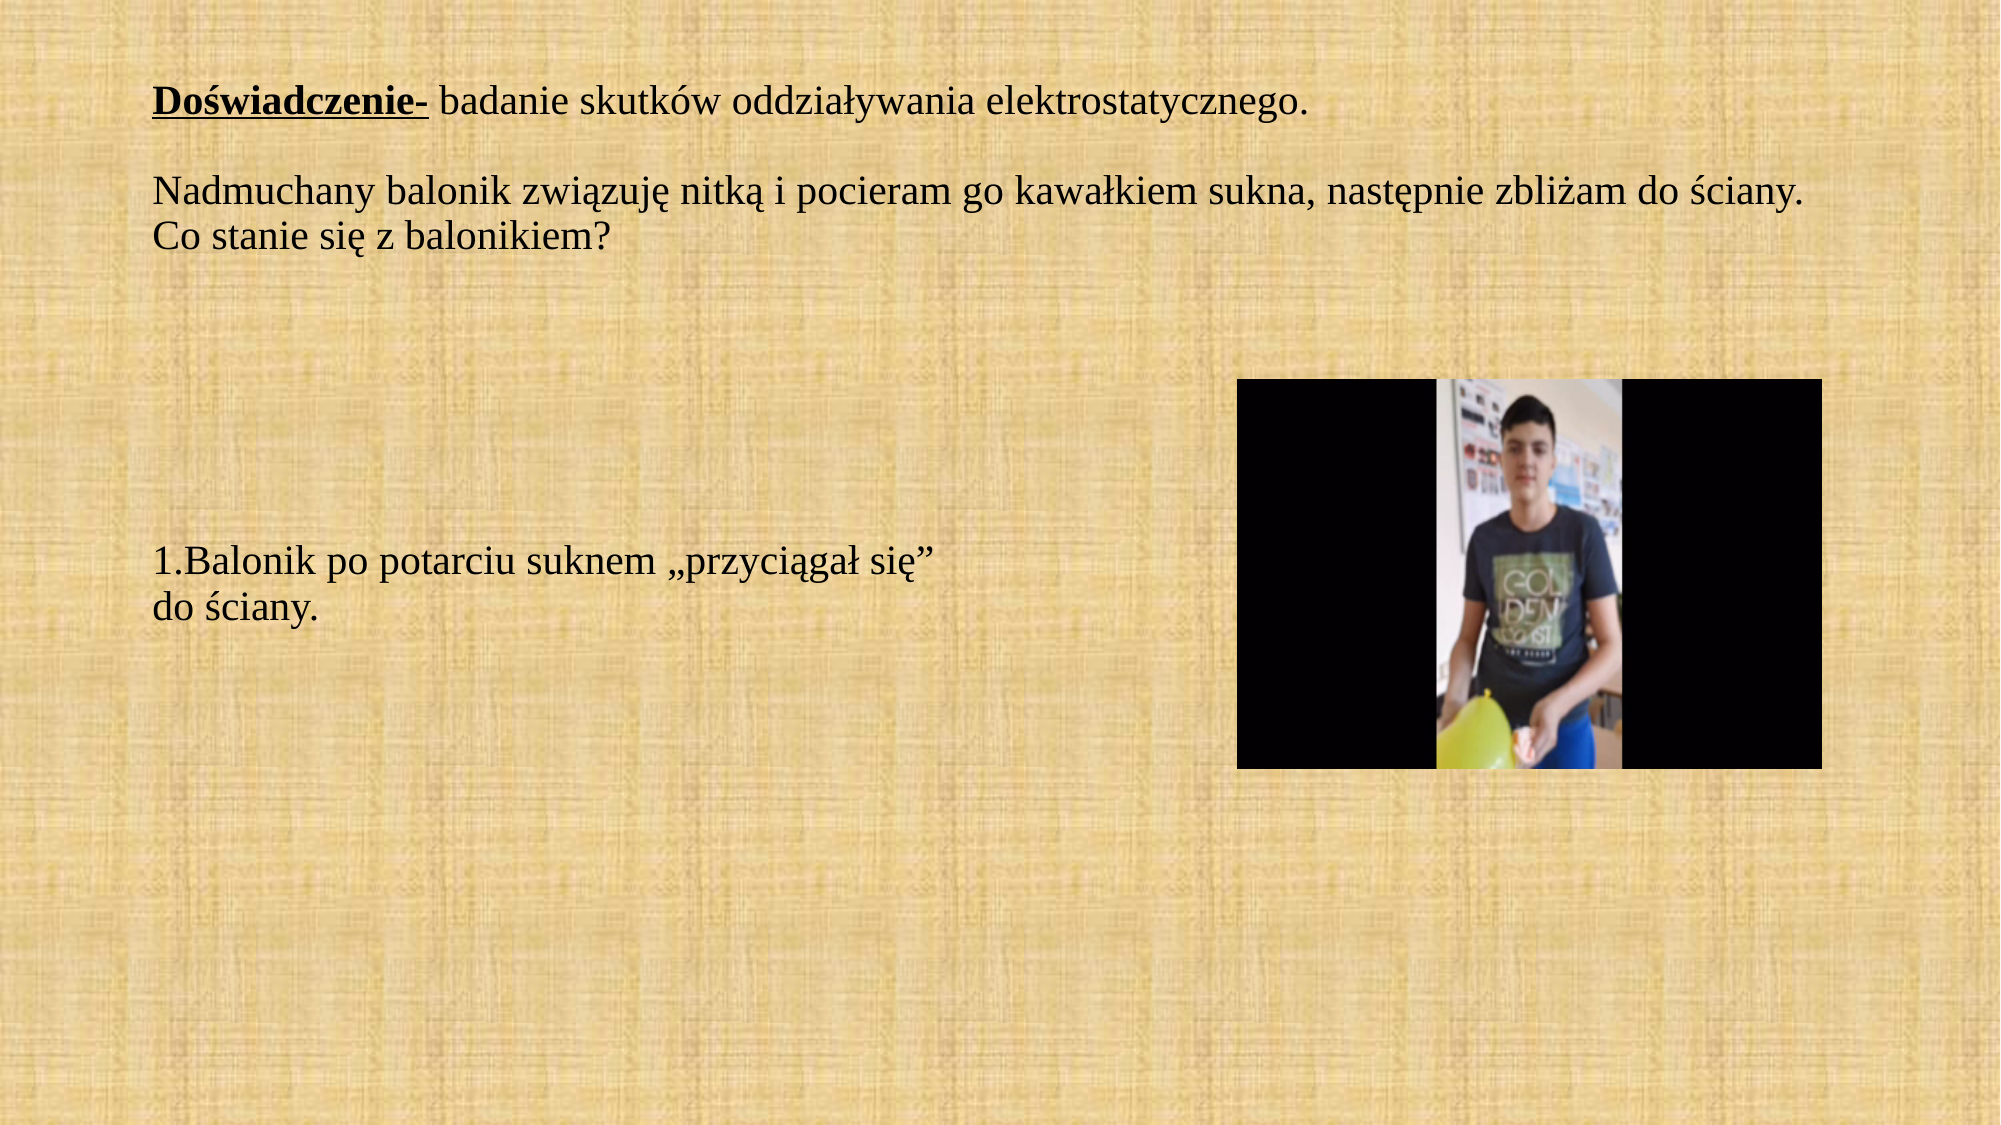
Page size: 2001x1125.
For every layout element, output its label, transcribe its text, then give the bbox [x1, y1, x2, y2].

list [1236, 378, 1823, 770]
title Doświadczenie- badanie skutków oddziaływania elektrostatycznego. Nadmuchany balonik związuję nitką i pocieram go kawałkiem sukna, następnie zbliżam do ściany. Co stanie się z balonikiem? [137, 59, 1863, 278]
picture [0, 0, 2001, 1125]
list 1.Balonik po potarciu suknem „przyciągał się” do ściany. [137, 531, 988, 1014]
